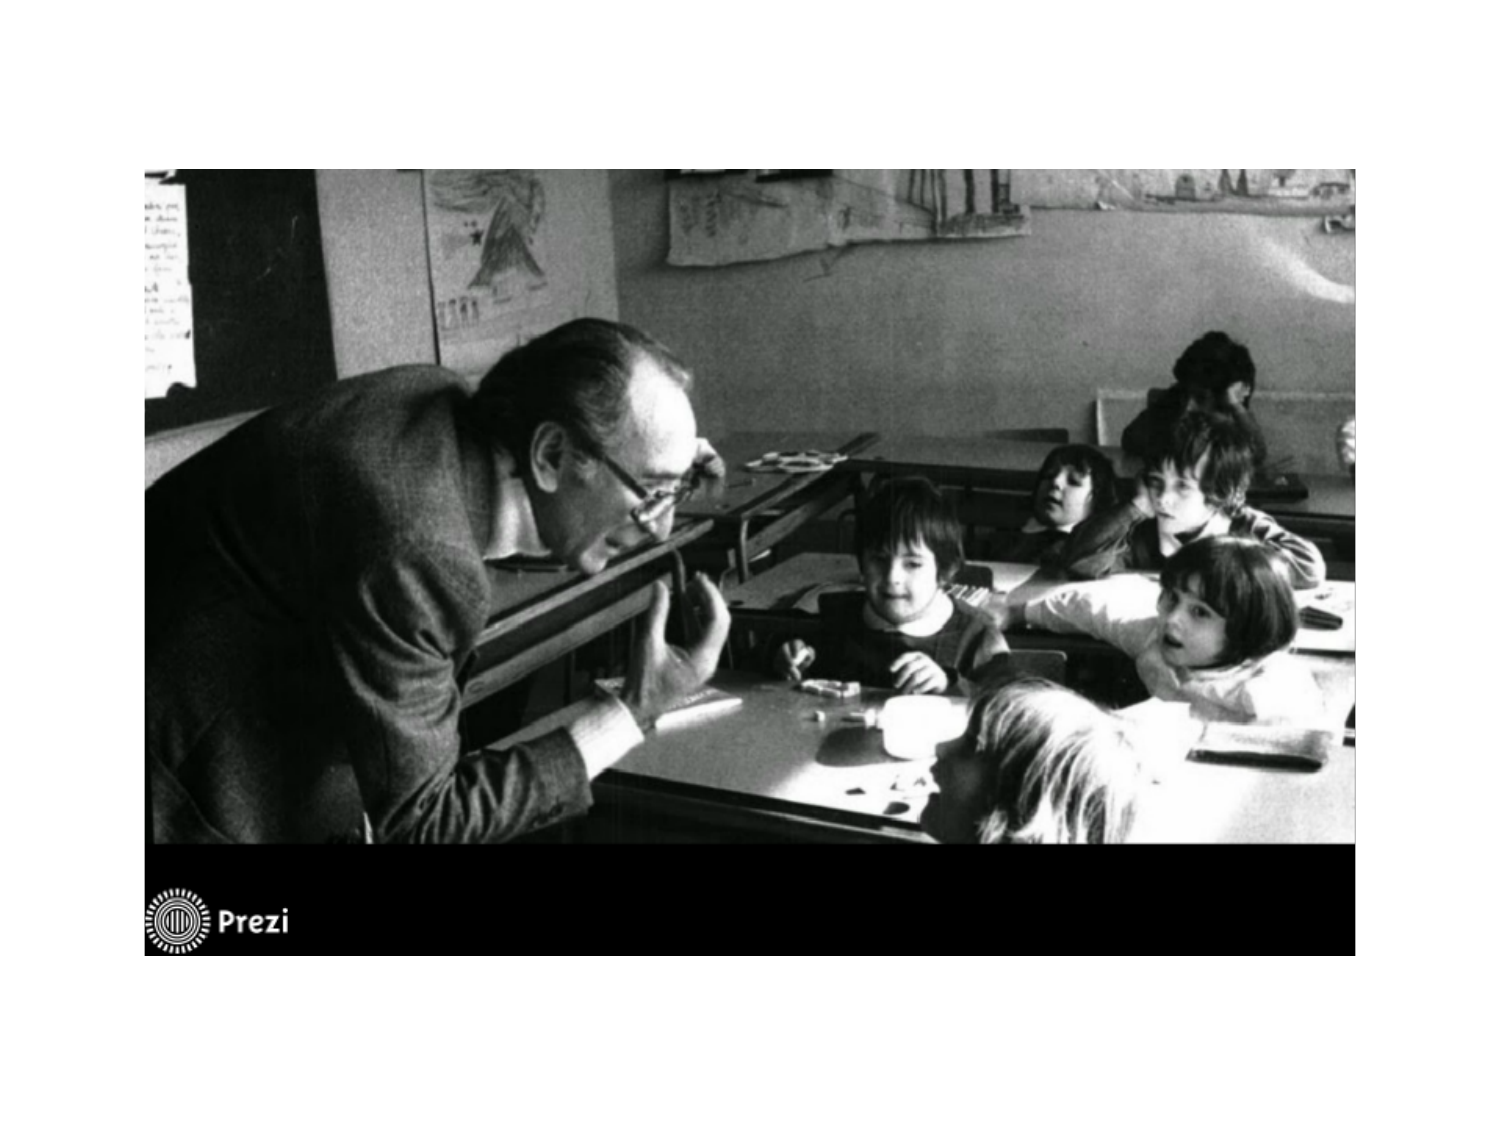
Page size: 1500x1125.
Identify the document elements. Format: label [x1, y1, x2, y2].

picture [144, 169, 1356, 956]
